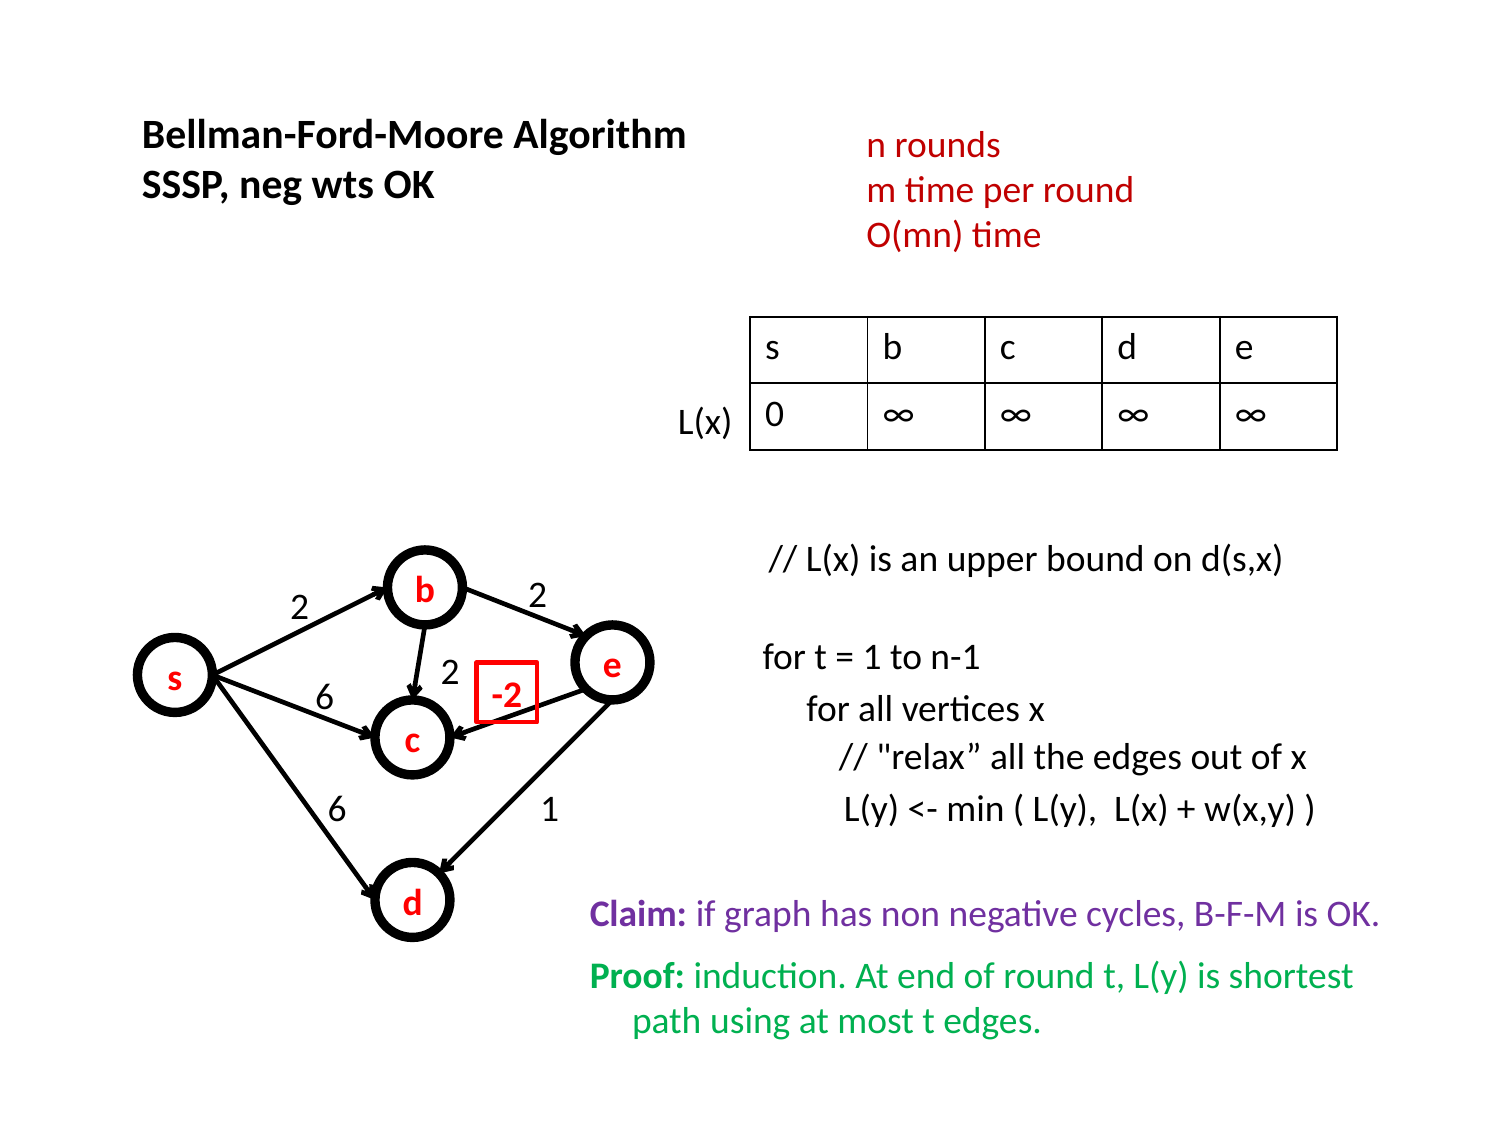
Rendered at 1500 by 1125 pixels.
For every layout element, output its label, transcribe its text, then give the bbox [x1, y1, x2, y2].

table_header s [751, 318, 867, 382]
text_box n rounds m time per round O(mn) time [851, 112, 1150, 263]
text_box for t = 1 to n-1 [747, 624, 996, 685]
text_box // L(x) is an upper bound on d(s,x) [753, 526, 1300, 587]
table_header d [1103, 318, 1219, 382]
text_box Proof: induction. At end of round t, L(y) is shortest path using at most t edges. [575, 943, 1438, 1049]
table_header c [986, 318, 1101, 382]
table_cell 0 [751, 384, 867, 449]
table_header b [868, 318, 984, 382]
text_box for all vertices x [791, 676, 1061, 737]
text_box L(y) <- min ( L(y), L(x) + w(x,y) ) [829, 776, 1332, 837]
text_box // "relax” all the edges out of x [824, 724, 1323, 785]
table_cell ∞ [986, 384, 1101, 449]
text_box L(x) [663, 389, 748, 450]
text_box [137, 549, 651, 938]
table_header e [1221, 318, 1336, 382]
table_cell ∞ [868, 384, 984, 449]
text_box Claim: if graph has non negative cycles, B-F-M is OK. [653, 881, 1438, 942]
text_box Bellman-Ford-Moore Algorithm SSSP, neg wts OK [127, 99, 703, 215]
table_cell ∞ [1221, 384, 1336, 449]
table_cell ∞ [1103, 384, 1219, 449]
